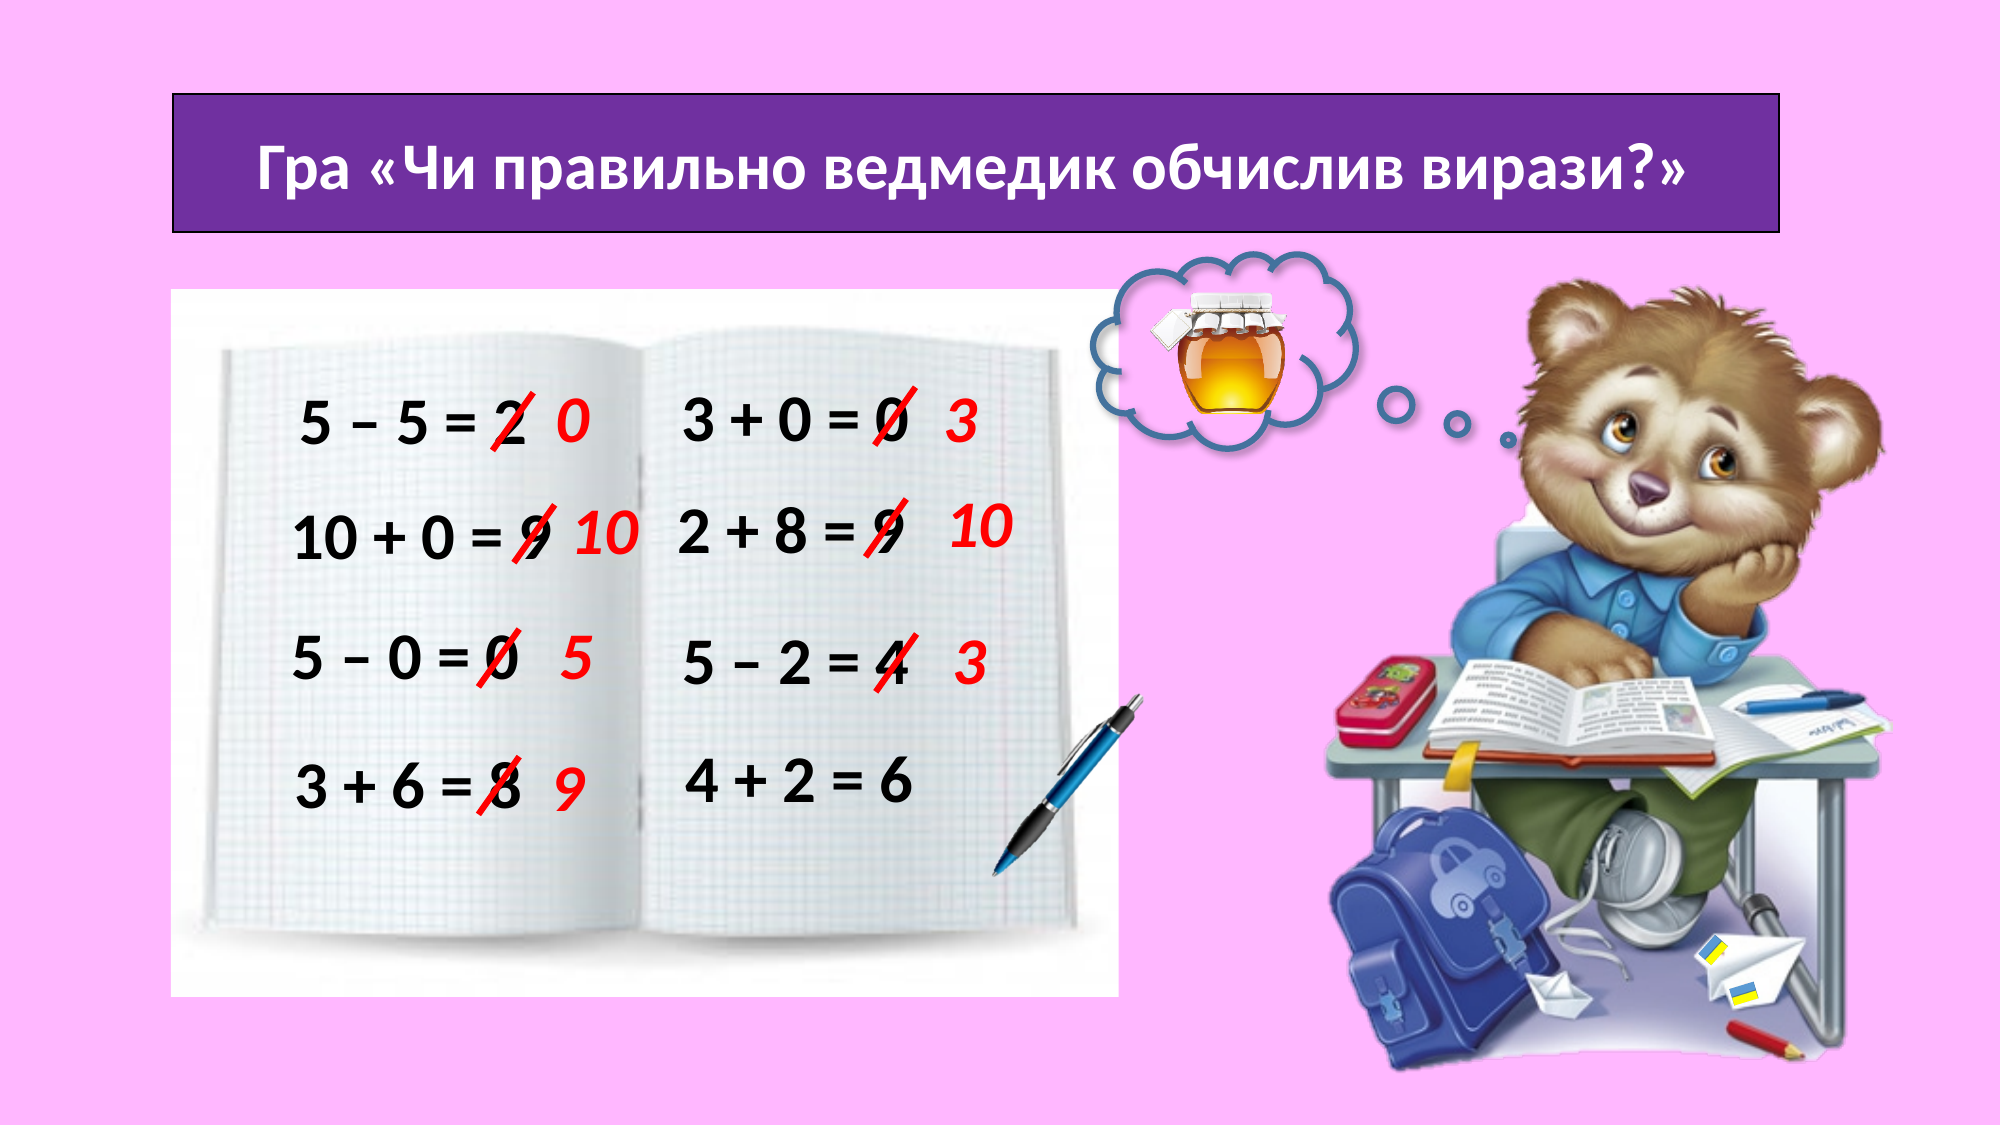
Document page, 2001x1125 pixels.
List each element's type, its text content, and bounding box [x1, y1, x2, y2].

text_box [478, 629, 520, 687]
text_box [865, 499, 907, 557]
picture [1145, 280, 1304, 422]
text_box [478, 756, 520, 815]
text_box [874, 387, 916, 446]
picture [1317, 268, 1893, 1078]
text_box [1119, 253, 1323, 450]
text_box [875, 633, 917, 692]
picture [170, 289, 1163, 997]
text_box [513, 504, 555, 563]
text_box Гра «Чи правильно ведмедик обчислив вирази?» [172, 93, 1780, 233]
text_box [492, 392, 534, 451]
